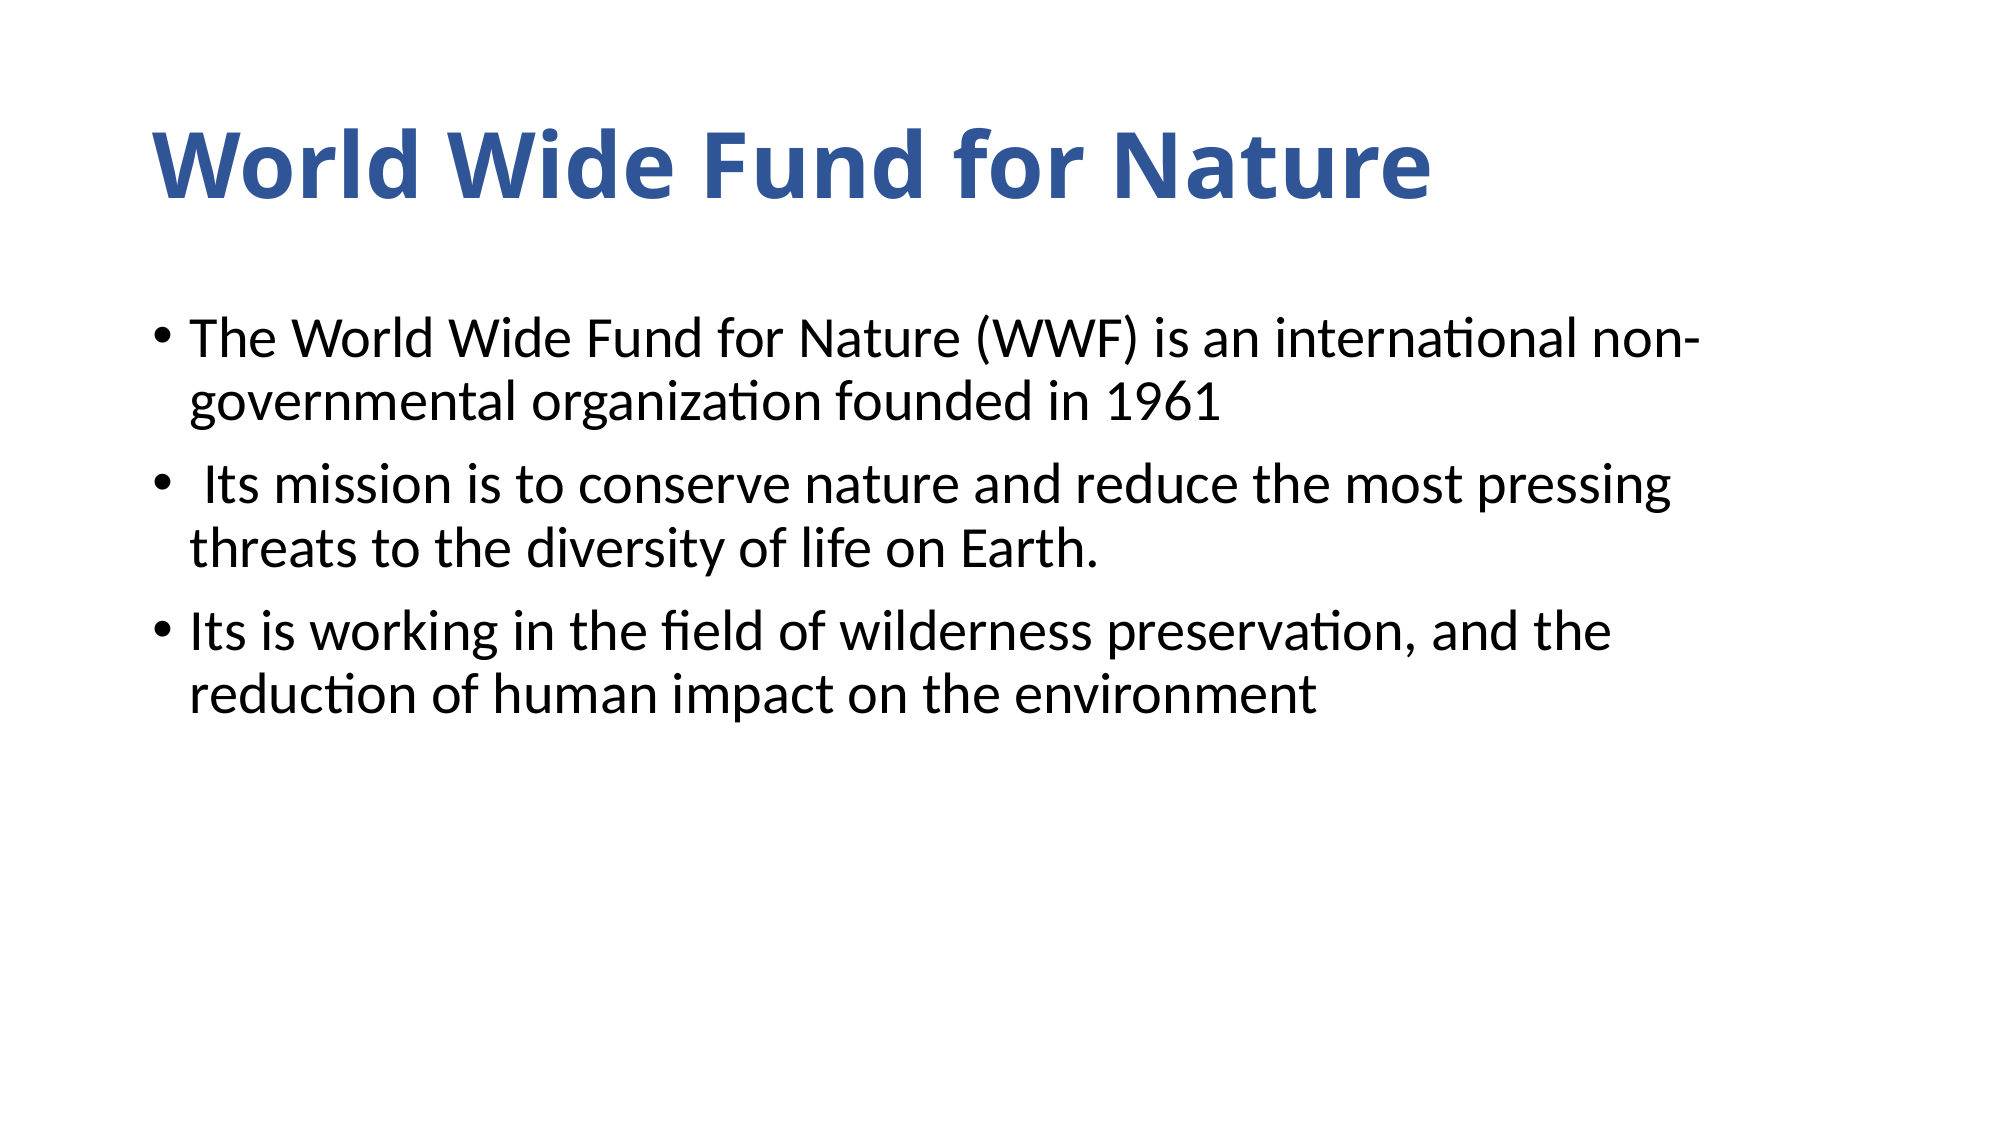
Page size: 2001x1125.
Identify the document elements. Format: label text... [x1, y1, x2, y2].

list The World Wide Fund for Nature (WWF) is an international non-governmental organization founded in 1961 Its mission is to conserve nature and reduce the most pressing threats to the diversity of life on Earth. Its is working in the field of wilderness preservation, and the reduction of human impact on the environment [137, 299, 1863, 1014]
title World Wide Fund for Nature [137, 59, 1863, 278]
